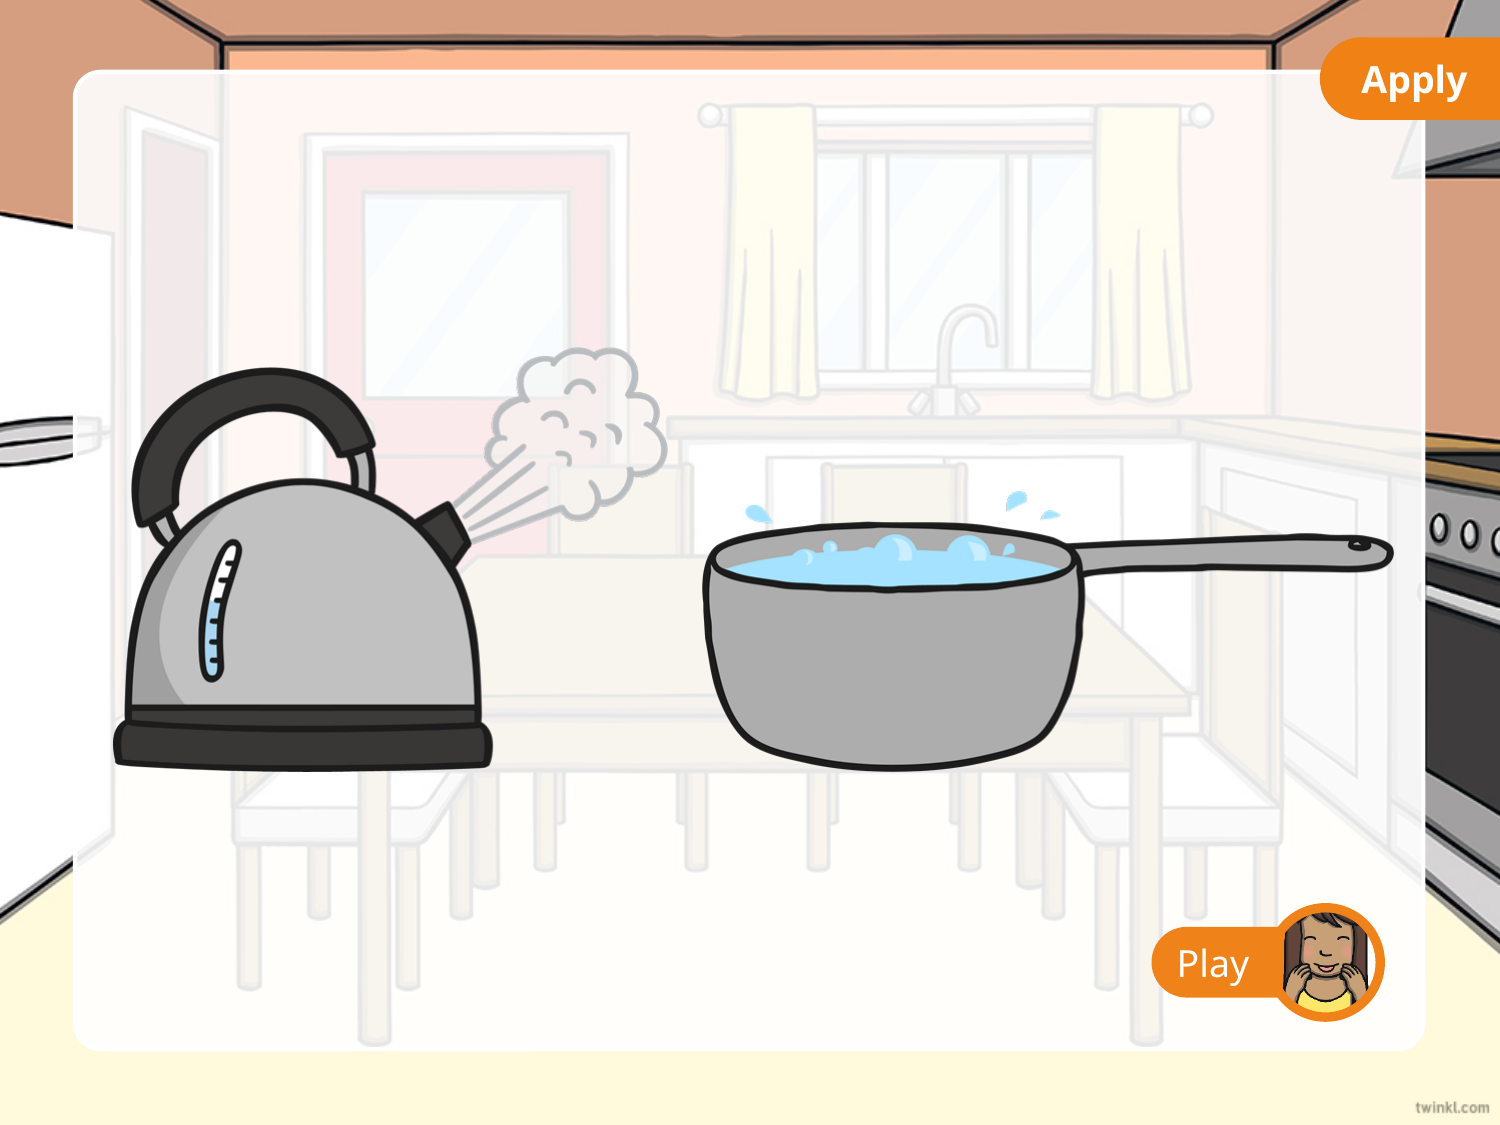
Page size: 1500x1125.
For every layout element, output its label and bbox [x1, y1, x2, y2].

text_box [1151, 907, 1381, 1018]
picture [702, 491, 1394, 772]
picture [113, 347, 668, 772]
text_box [1319, 37, 1500, 120]
picture [0, 0, 1500, 1125]
